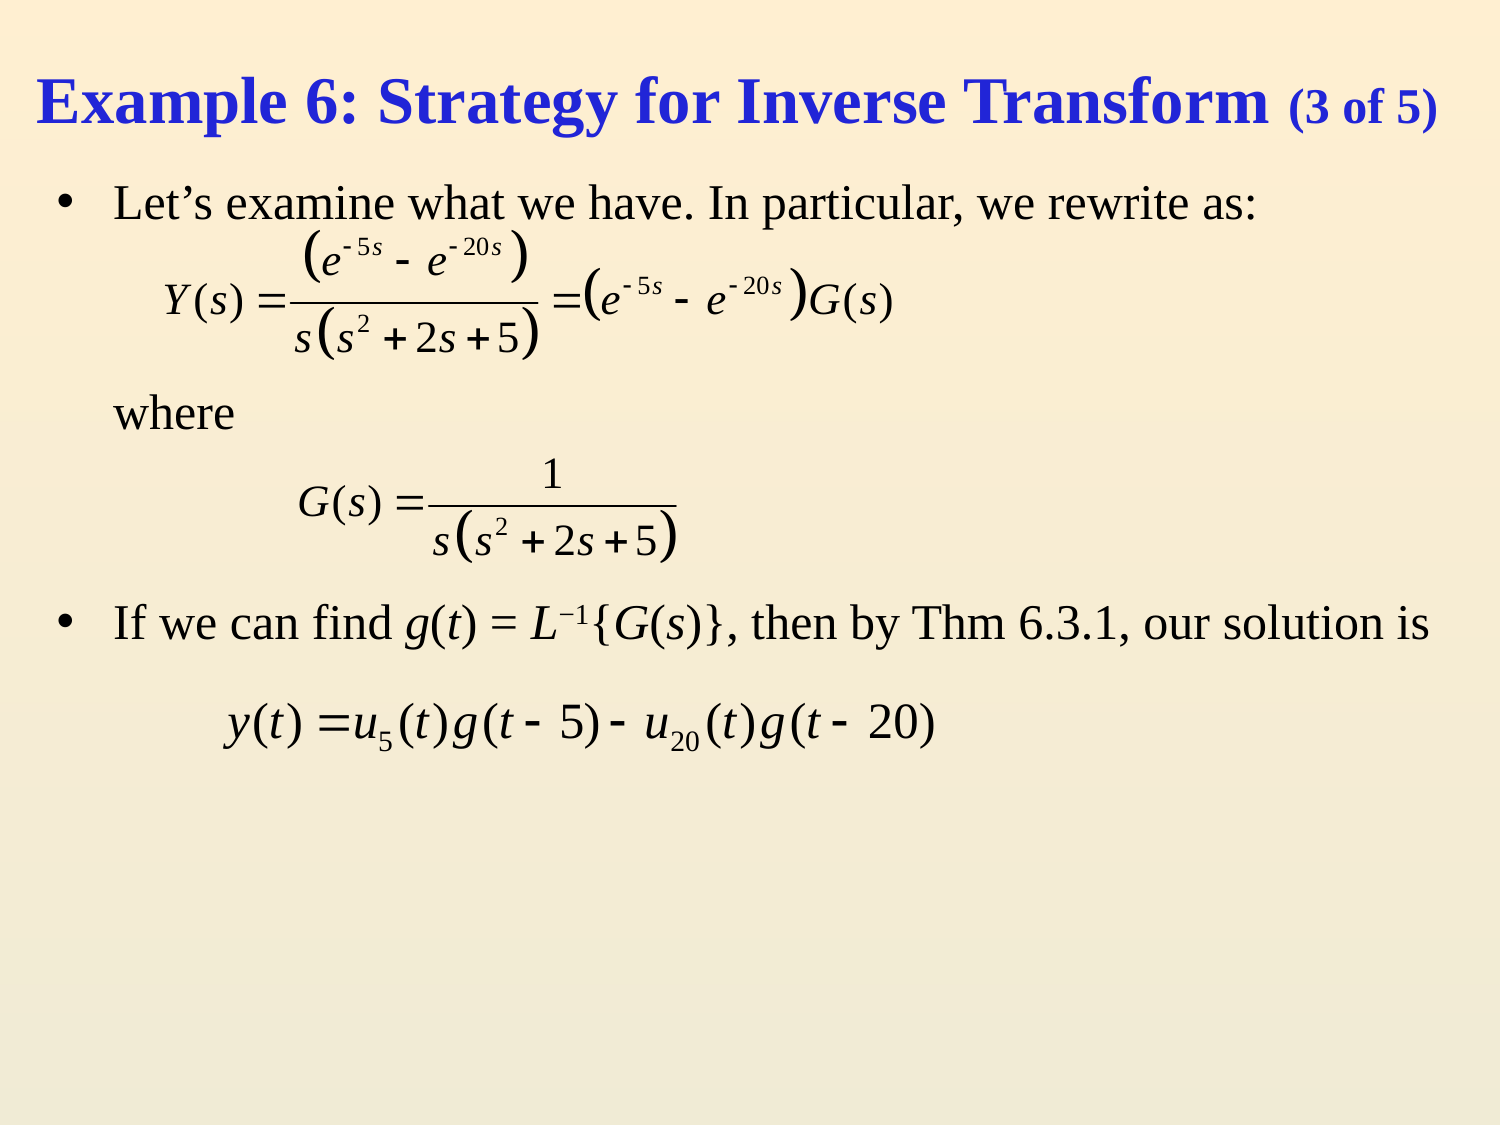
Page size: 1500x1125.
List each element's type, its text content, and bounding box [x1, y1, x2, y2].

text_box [136, 220, 905, 386]
list Let’s examine what we have. In particular, we rewrite as: where If we can find g(t) = L−1{G(s)}, then by Thm 6.3.1, our solution is [41, 162, 1475, 788]
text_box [291, 413, 687, 586]
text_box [214, 687, 944, 764]
title Example 6: Strategy for Inverse Transform (3 of 5) [0, 3, 1475, 191]
